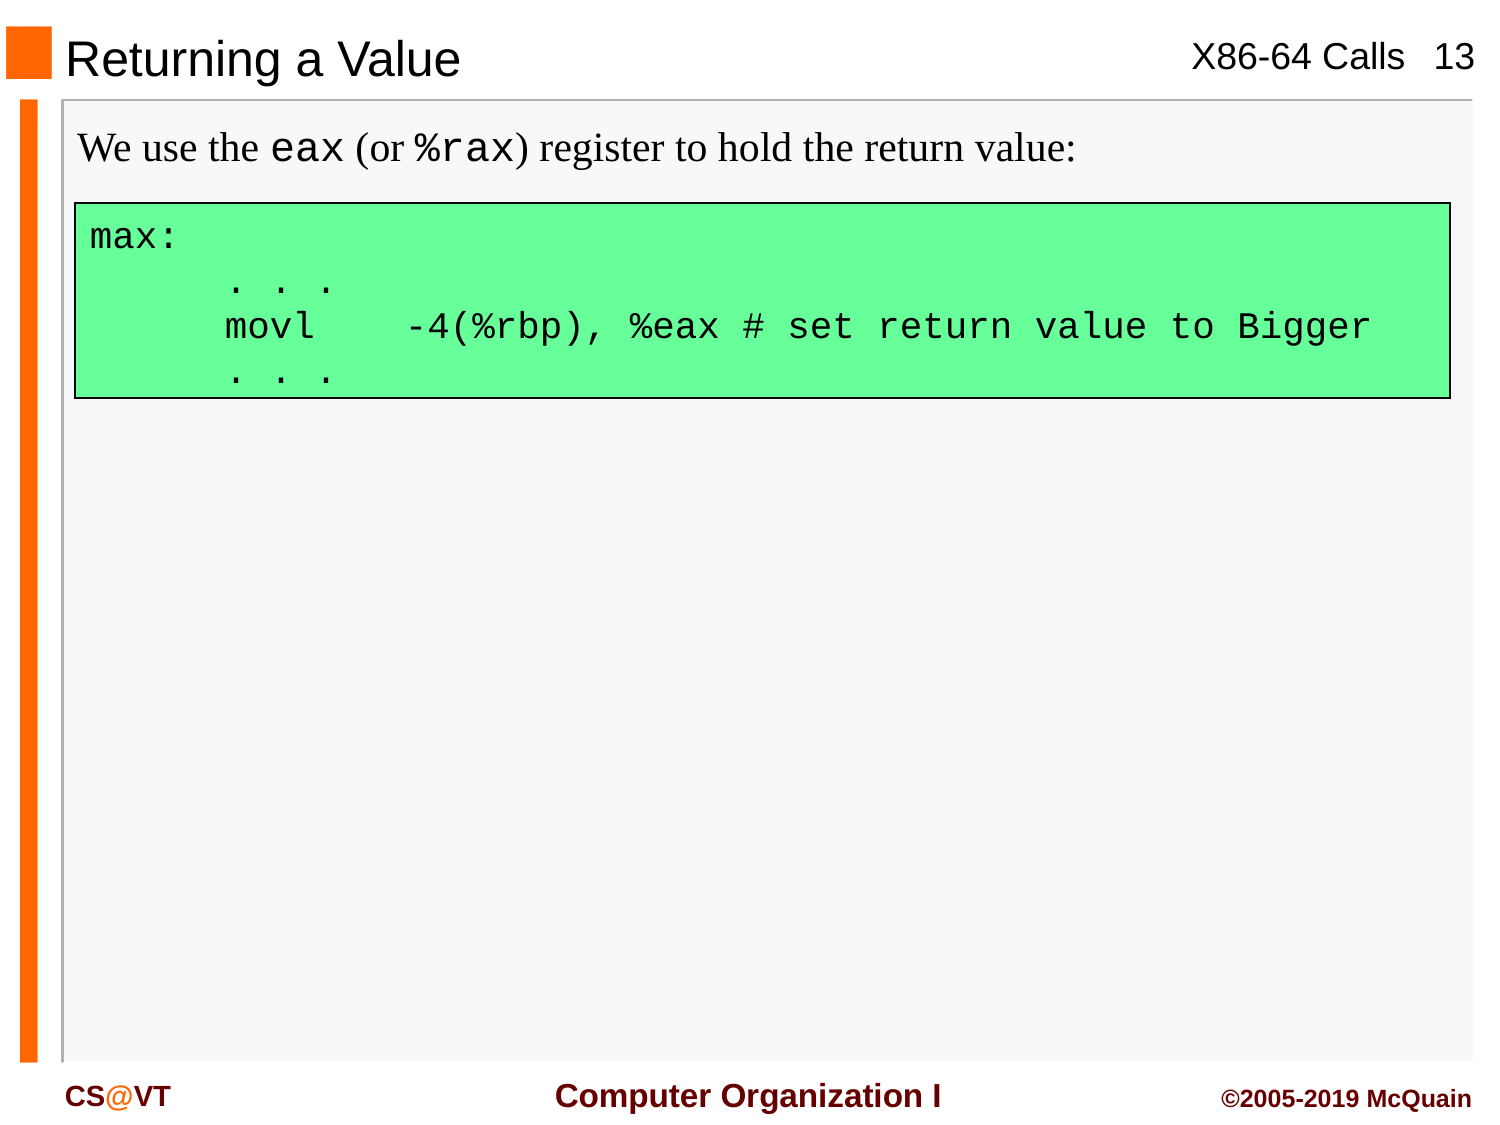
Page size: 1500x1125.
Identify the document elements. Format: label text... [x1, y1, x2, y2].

text_box We use the eax (or %rax) register to hold the return value: [62, 112, 1475, 178]
title Returning a Value [50, 28, 1000, 85]
text_box max: . . . movl -4(%rbp), %eax # set return value to Bigger . . . [75, 203, 1450, 398]
